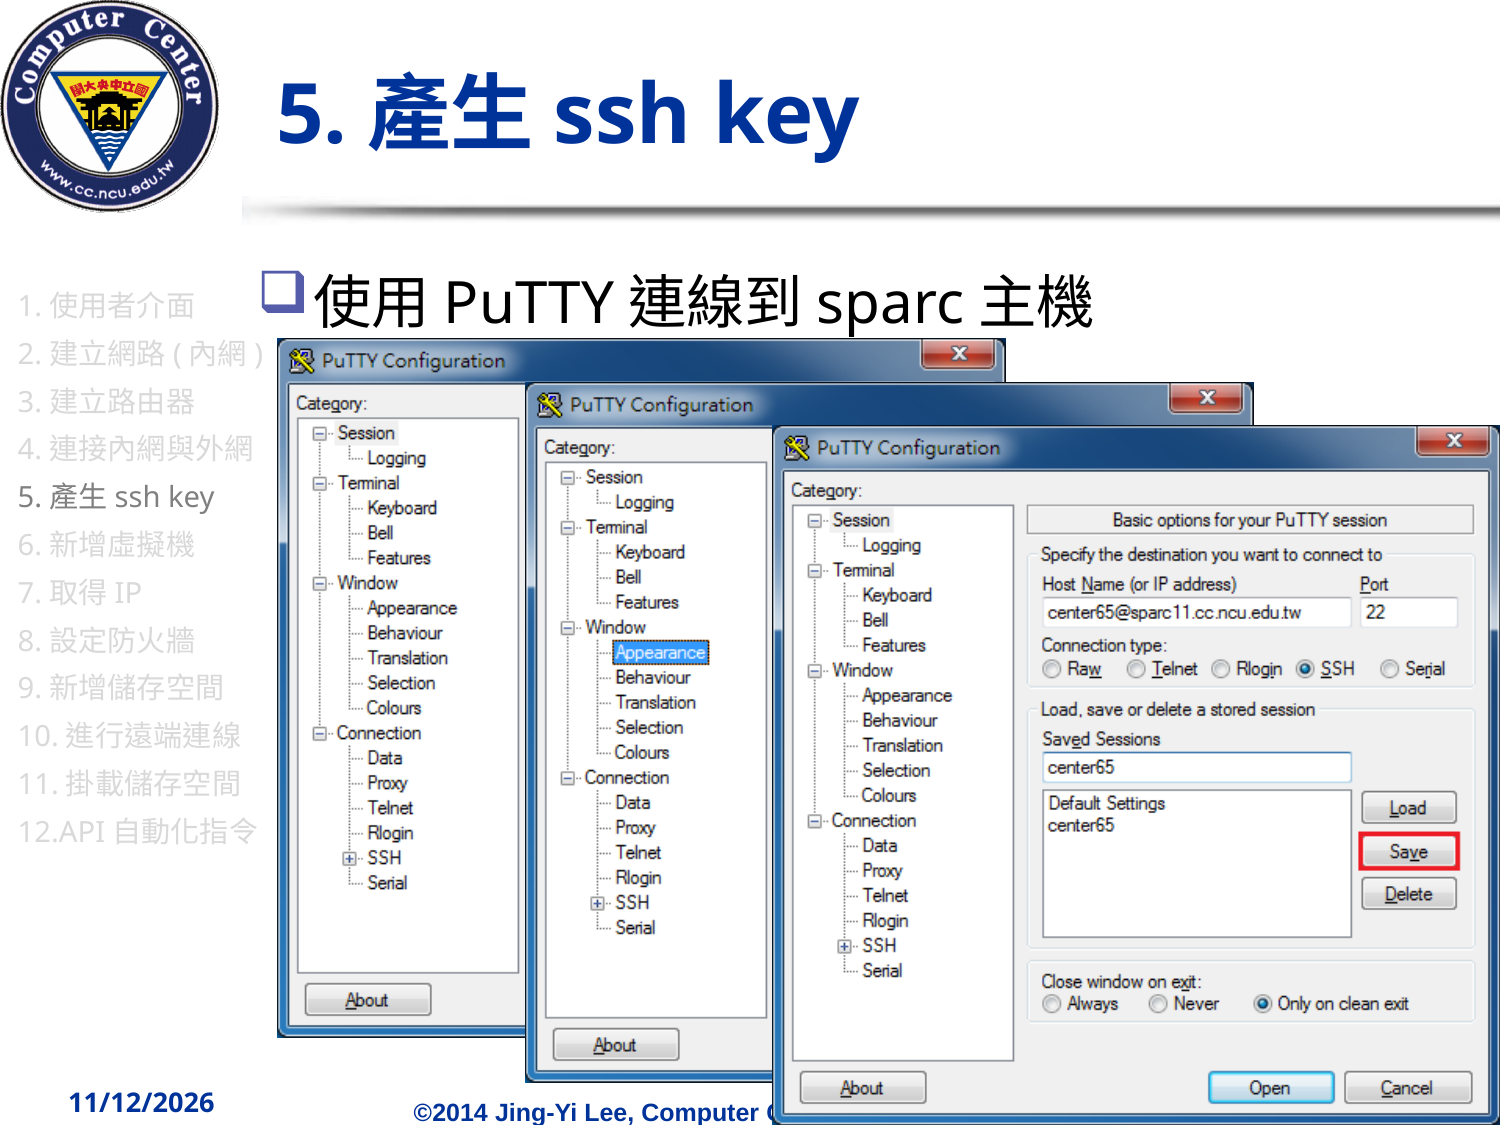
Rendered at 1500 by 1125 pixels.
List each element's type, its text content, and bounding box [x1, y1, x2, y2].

picture [0, 0, 219, 219]
picture [242, 196, 1500, 225]
title 5.產生ssh key [261, 42, 1500, 179]
picture [277, 337, 1500, 1125]
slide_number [53, 1078, 366, 1125]
text_box 1.使用者介面 2.建立網路(內網) 3.建立路由器 4.連接內網與外網 5.產生ssh key 6.新增虛擬機 7.取得IP 8.設定防火牆 9.新增儲存空間 10.進行遠端連線 11.掛載儲存空間 12.API自動化指令 [2, 273, 520, 1059]
list 使用PuTTY連線到sparc主機 [242, 243, 1471, 1000]
